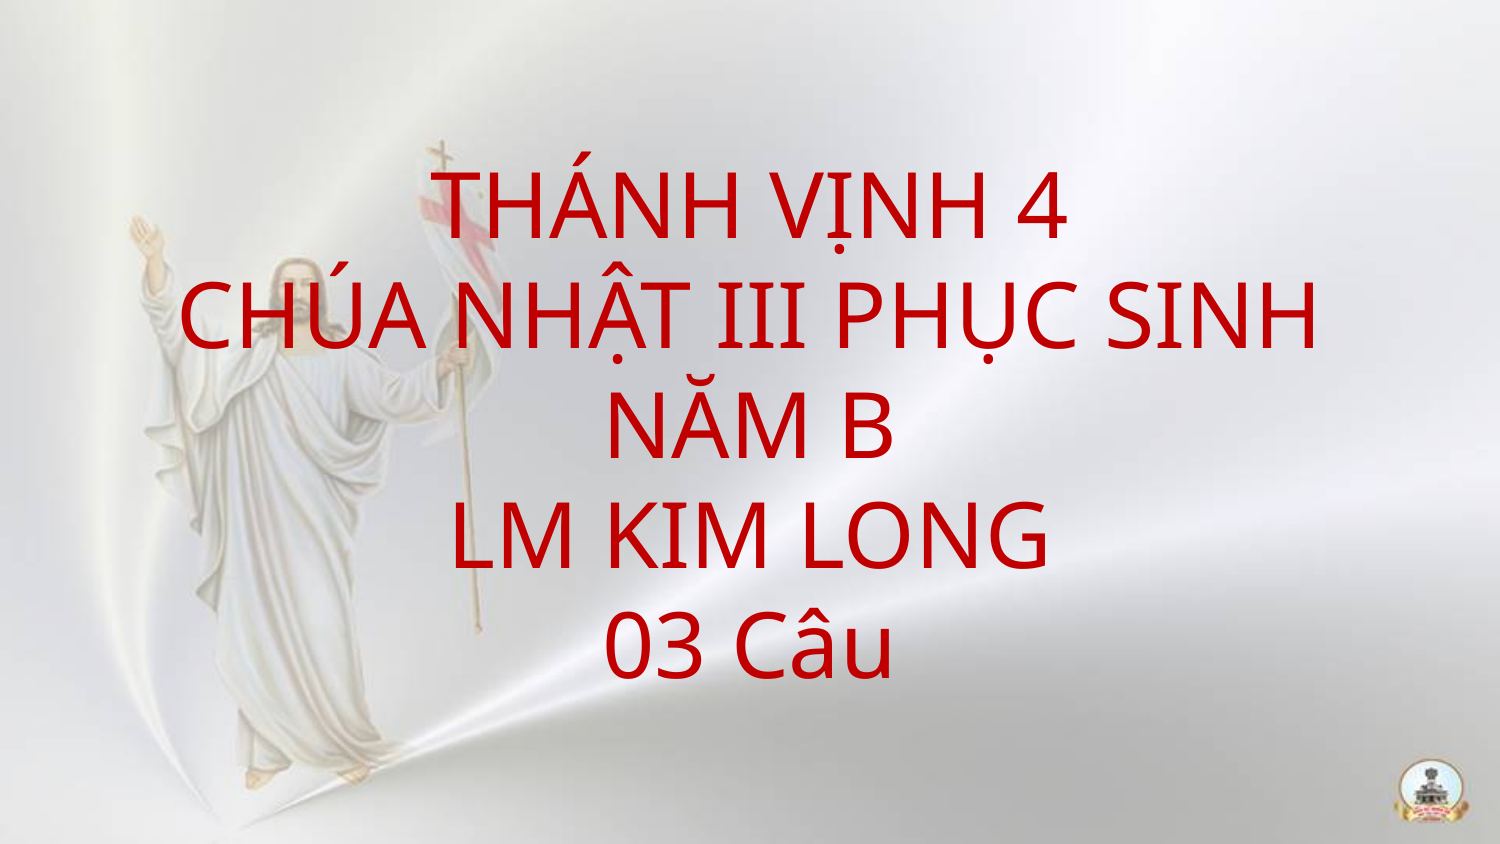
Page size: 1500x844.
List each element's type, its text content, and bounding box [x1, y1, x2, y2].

title THÁNH VỊNH 4 CHÚA NHẬT III PHỤC SINH NĂM B LM KIM LONG 03 Câu [0, 0, 1500, 844]
